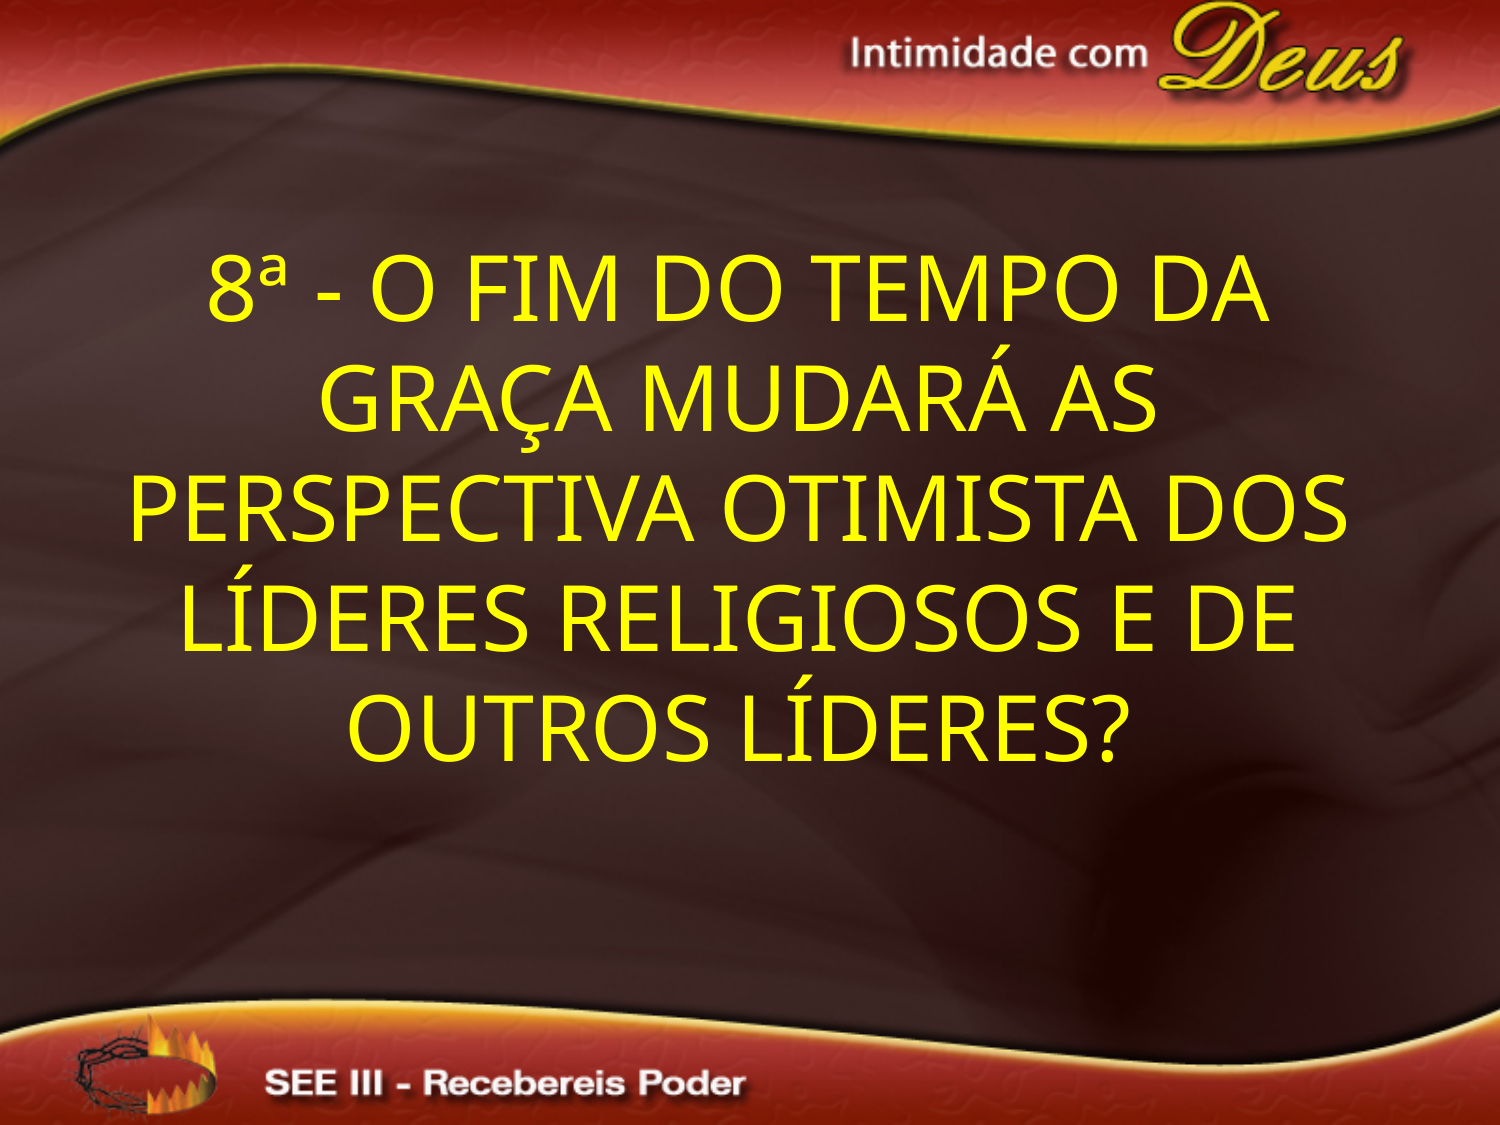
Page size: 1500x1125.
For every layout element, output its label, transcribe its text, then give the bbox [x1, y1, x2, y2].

text_box 8ª - O fim do tempo da graça mudará as perspectiva otimista dos Líderes Religiosos e de outros líderes? [70, 222, 1407, 788]
picture [0, 0, 1500, 1125]
